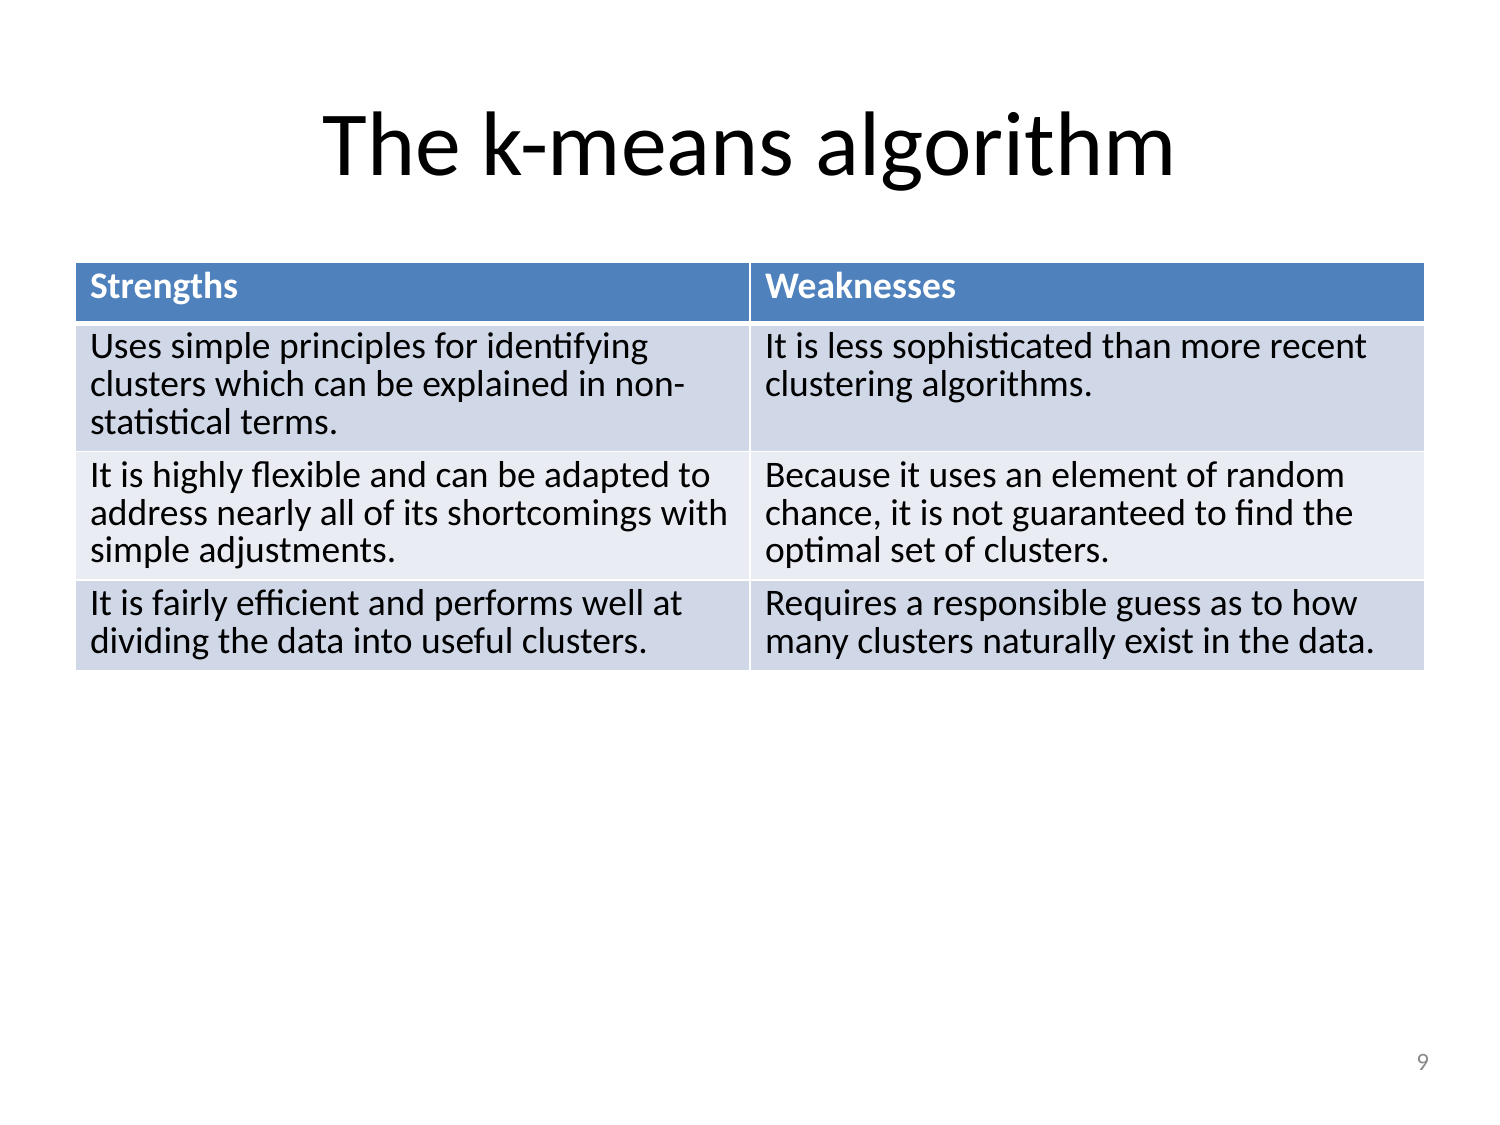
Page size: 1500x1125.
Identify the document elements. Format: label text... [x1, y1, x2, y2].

table_cell It is fairly efficient and performs well at dividing the data into useful clusters. [76, 581, 749, 670]
title The k-means algorithm [75, 45, 1425, 233]
table_cell It is highly flexible and can be adapted to address nearly all of its shortcomings with simple adjustments. [76, 452, 749, 579]
table_cell It is less sophisticated than more recent clustering algorithms. [751, 326, 1424, 451]
table_header Strengths [76, 263, 749, 321]
table_header Weaknesses [751, 263, 1424, 321]
table_cell Because it uses an element of random chance, it is not guaranteed to find the optimal set of clusters. [751, 452, 1424, 579]
table_cell Uses simple principles for identifying clusters which can be explained in non-statistical terms. [76, 326, 749, 451]
table_cell Requires a responsible guess as to how many clusters naturally exist in the data. [751, 581, 1424, 670]
